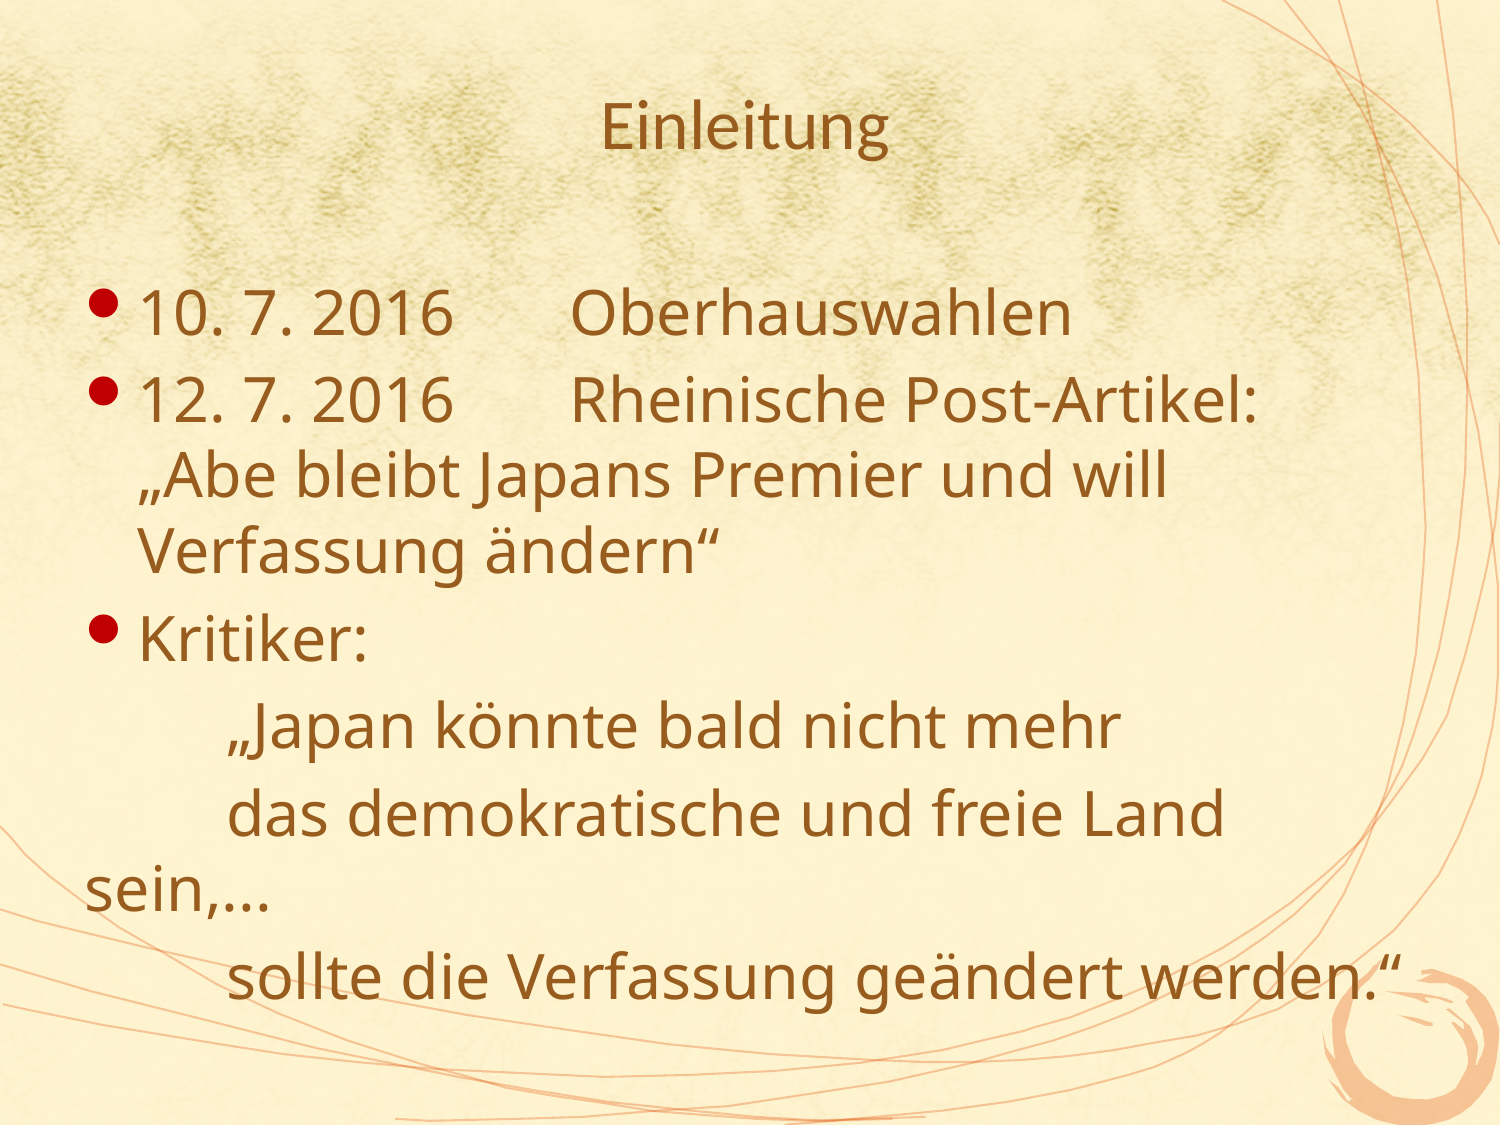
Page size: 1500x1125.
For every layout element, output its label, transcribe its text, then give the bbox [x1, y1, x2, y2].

list 10. 7. 2016 Oberhauswahlen 12. 7. 2016 Rheinische Post-Artikel: „Abe bleibt Japans Premier und will Verfassung ändern“ Kritiker: „Japan könnte bald nicht mehr das demokratische und freie Land sein,... sollte die Verfassung geändert werden.“ [70, 264, 1421, 1034]
title Einleitung [70, 70, 1421, 258]
